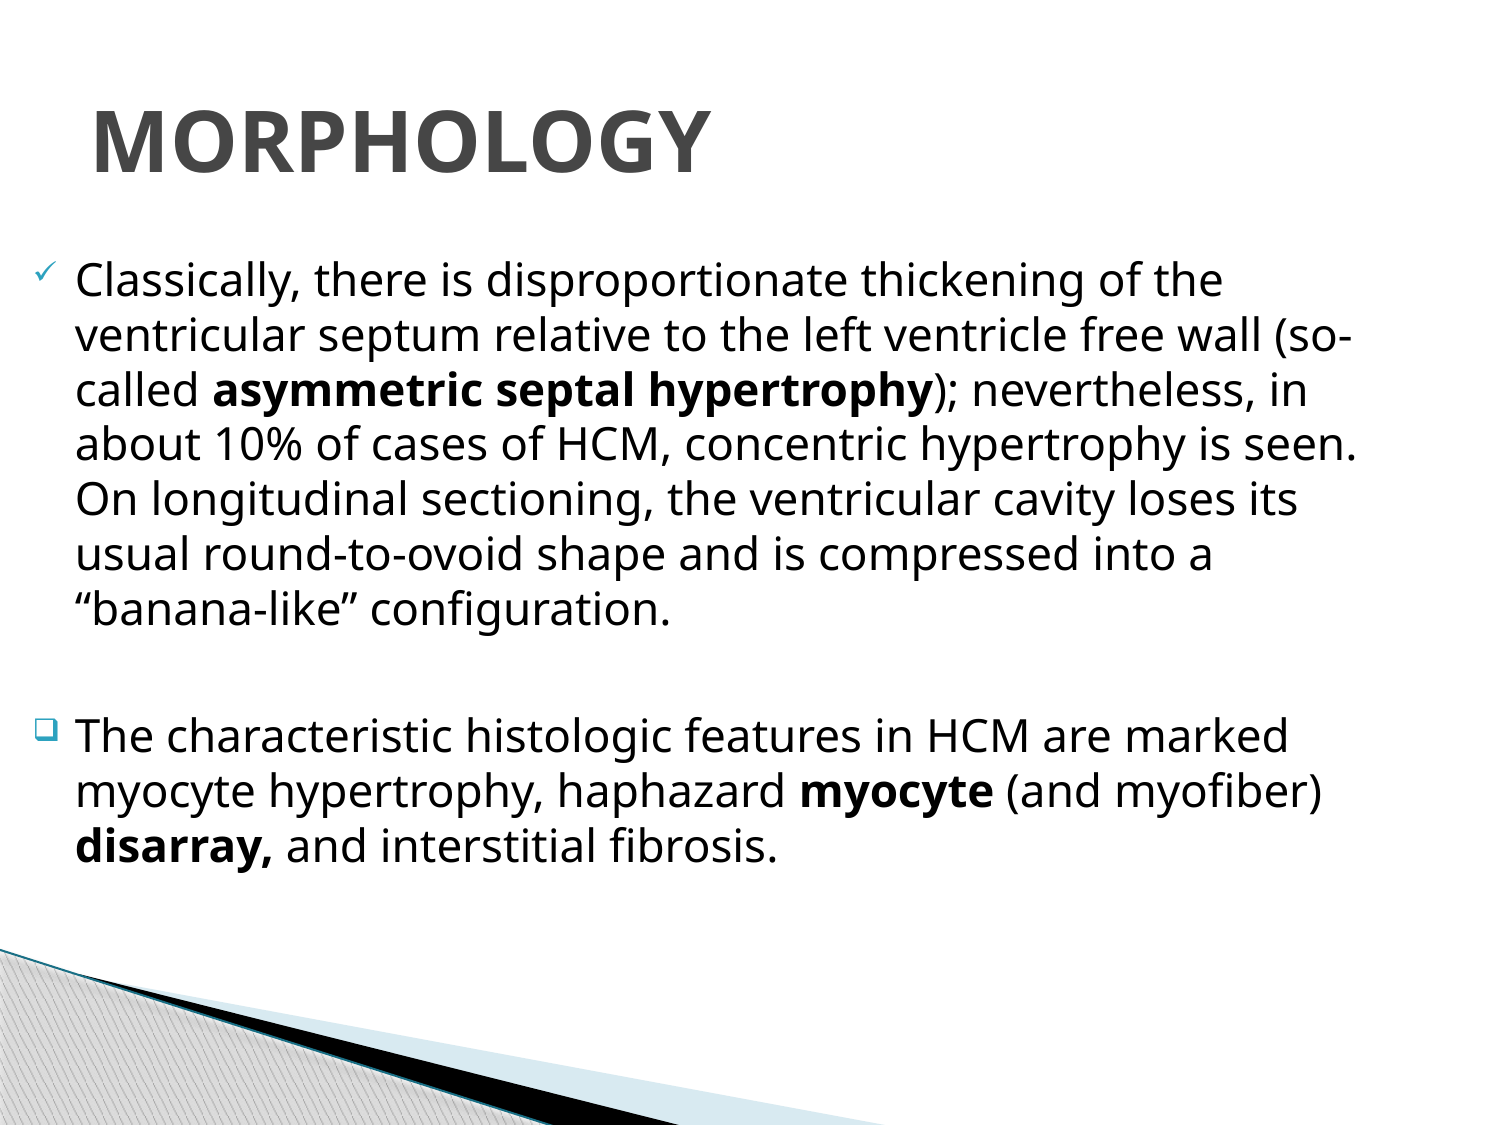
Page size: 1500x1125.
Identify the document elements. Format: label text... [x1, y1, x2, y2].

title MORPHOLOGY [75, 45, 1425, 233]
list Classically, there is disproportionate thickening of the ventricular septum relative to the left ventricle free wall (so-called asymmetric septal hypertrophy); nevertheless, in about 10% of cases of HCM, concentric hypertrophy is seen. On longitudinal sectioning, the ventricular cavity loses its usual round-to-ovoid shape and is compressed into a “banana-like” configuration. The characteristic histologic features in HCM are marked myocyte hypertrophy, haphazard myocyte (and myofiber) disarray, and interstitial fibrosis. [0, 243, 1425, 986]
